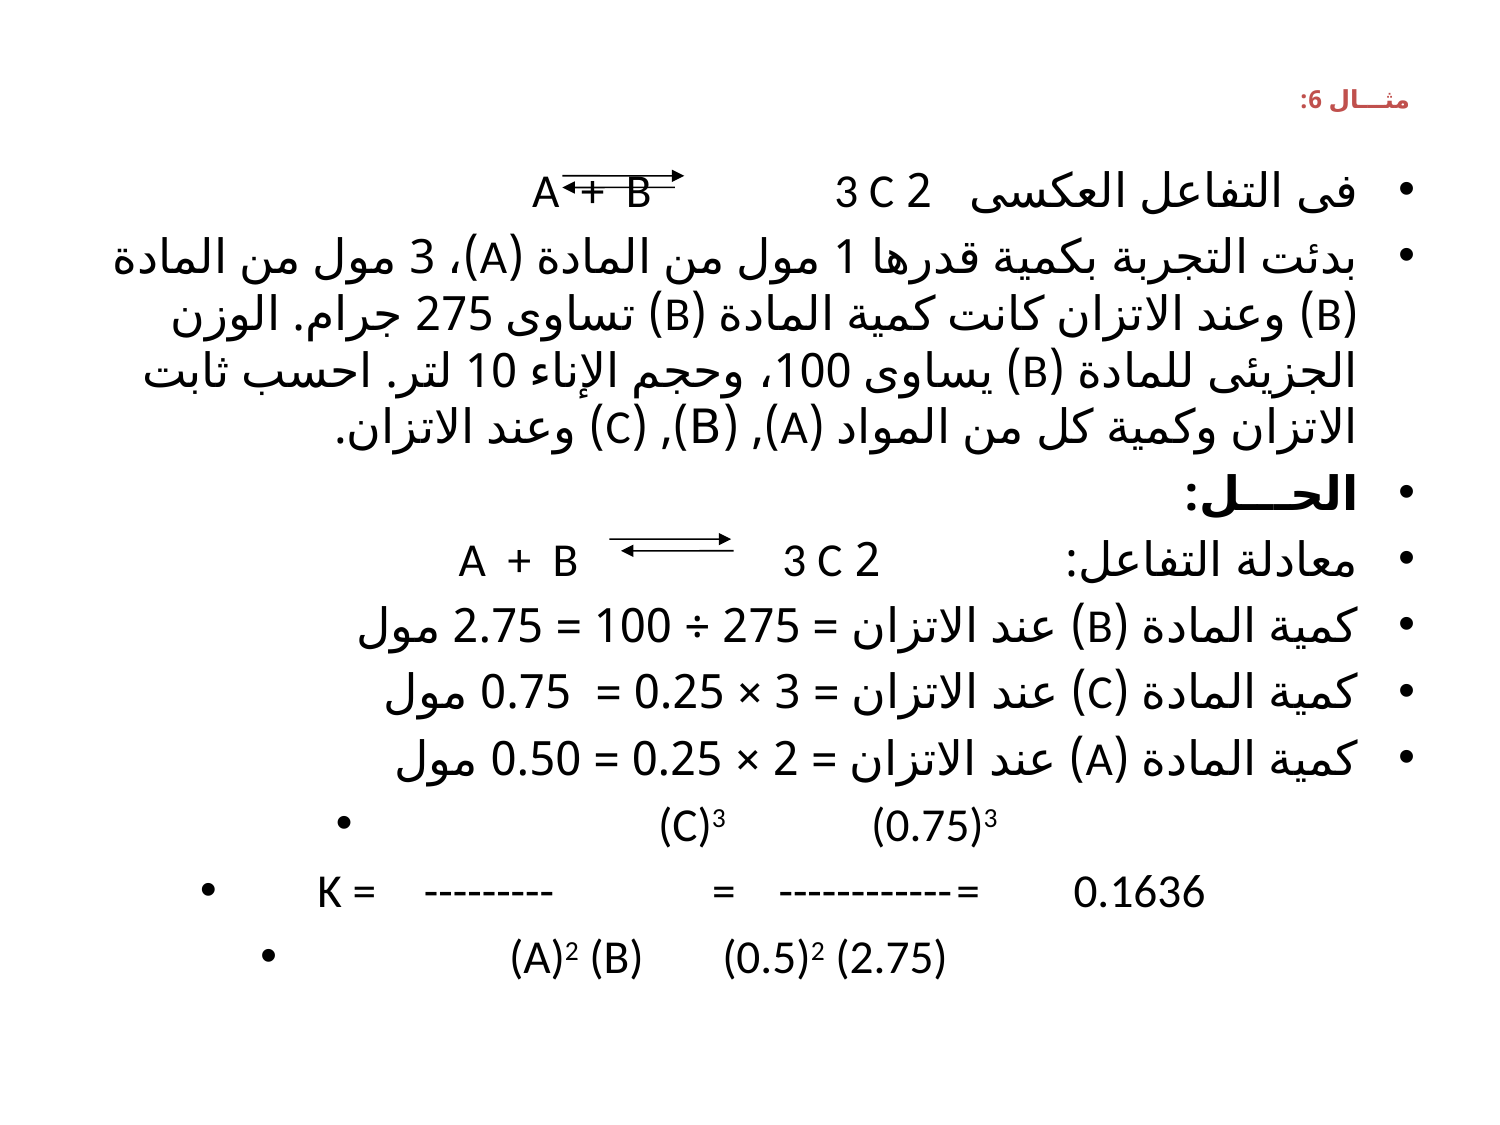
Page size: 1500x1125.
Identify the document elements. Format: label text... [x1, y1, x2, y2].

text_box [621, 544, 734, 558]
list فى التفاعل العكسى 2 A + B 3 C بدئت التجربة بكمية قدرها 1 مول من المادة (A)، 3 مول من المادة (B) وعند الاتزان كانت كمية المادة (B) تساوى 275 جرام. الوزن الجزيئى للمادة (B) يساوى 100، وحجم الإناء 10 لتر. احسب ثابت الاتزان وكمية كل من المواد (A), (B), (C) وعند الاتزان. الحـــل: معادلة التفاعل: 2 A + B 3 C كمية المادة (B) عند الاتزان = 275 ÷ 100 = 2.75 مول كمية المادة (C) عند الاتزان = 3 × 0.25 = 0.75 مول كمية المادة (A) عند الاتزان = 2 × 0.25 = 0.50 مول (C)3 (0.75)3 K = --------- = ------------ = 0.1636 (A)2 (B) (0.5)2 (2.75) [75, 152, 1425, 1005]
text_box [562, 169, 685, 183]
text_box [609, 532, 732, 546]
text_box [562, 181, 675, 194]
title مثـــال 6: [75, 45, 1425, 152]
